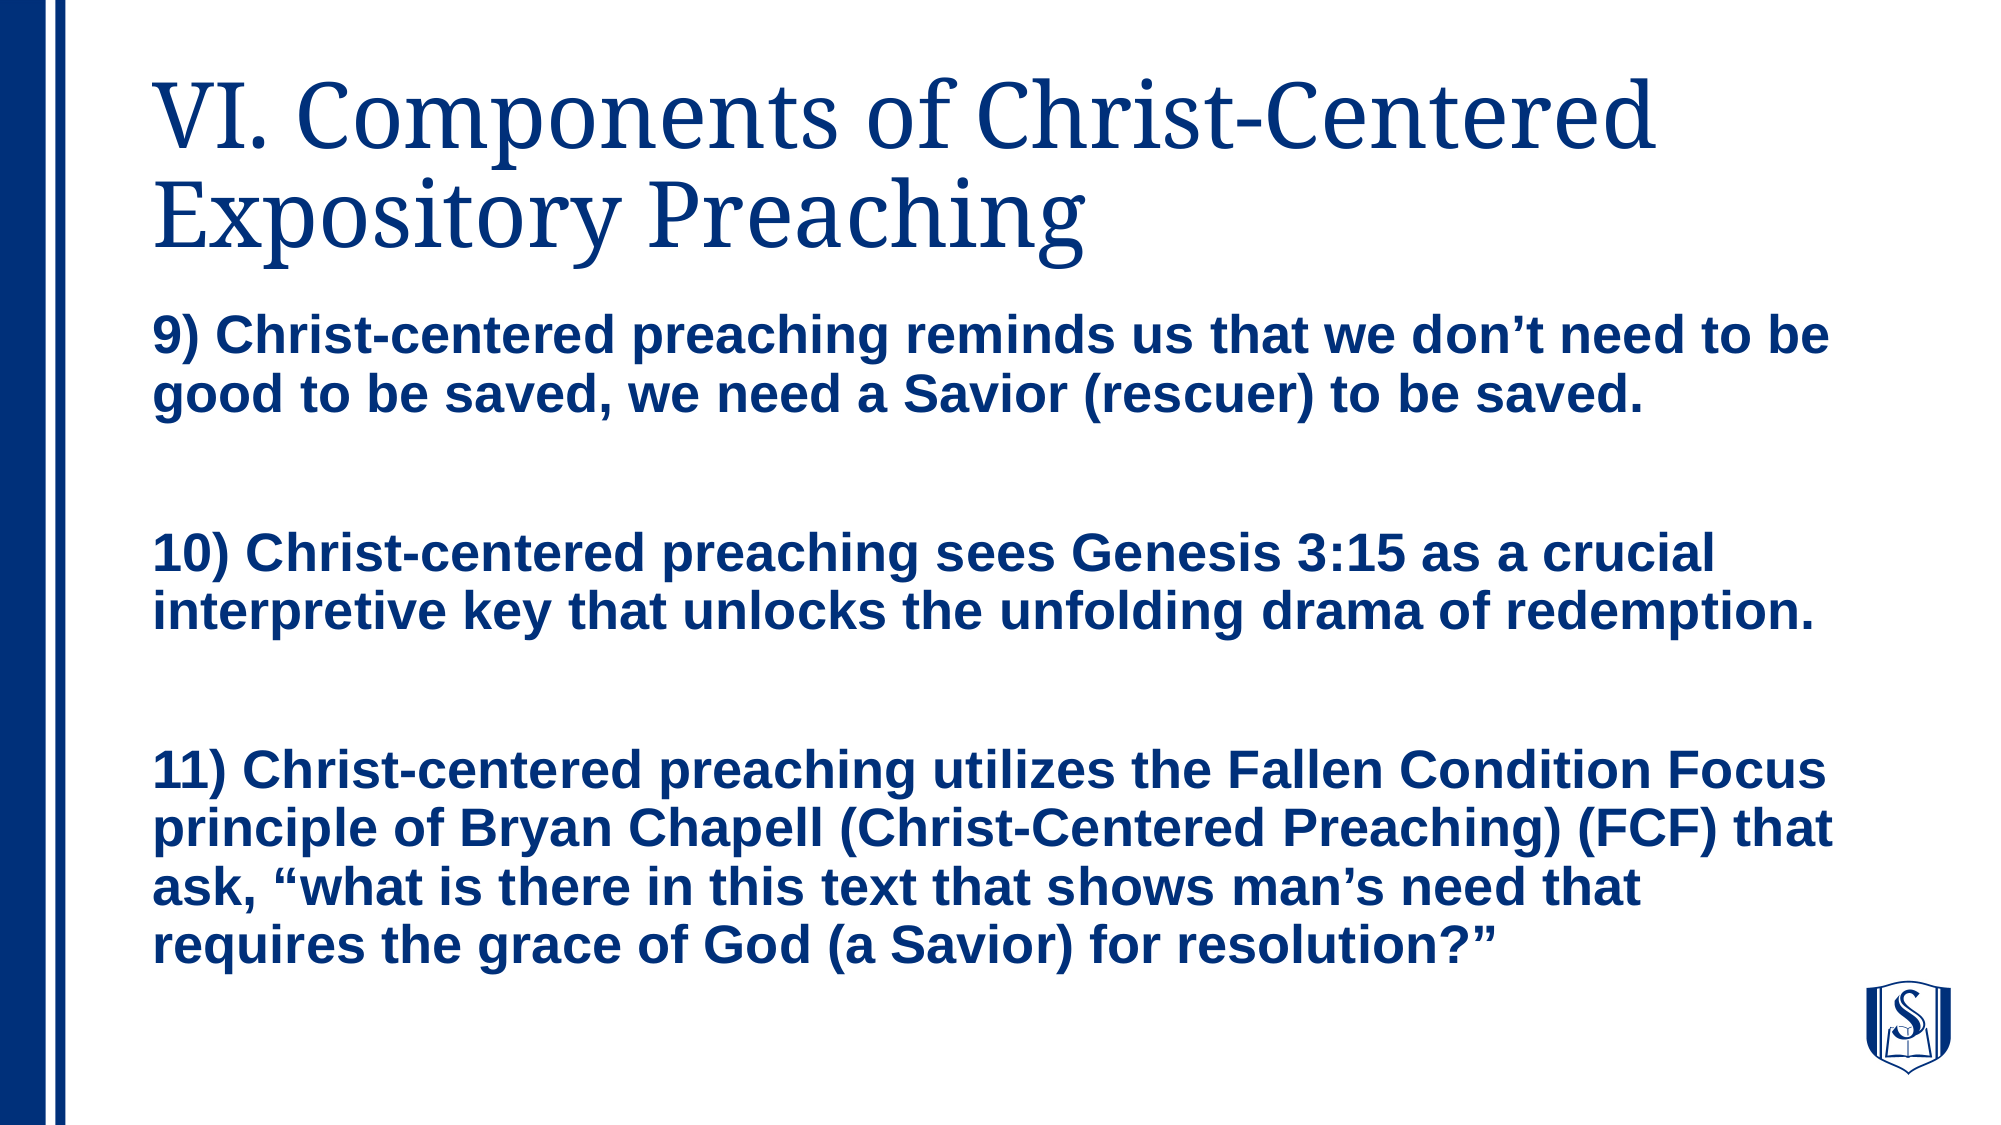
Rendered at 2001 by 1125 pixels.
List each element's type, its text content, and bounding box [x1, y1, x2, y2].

picture [0, 0, 2001, 1125]
title VI. Components of Christ-Centered Expository Preaching [137, 59, 1863, 278]
list 9) Christ-centered preaching reminds us that we don’t need to be good to be saved, we need a Savior (rescuer) to be saved. 10) Christ-centered preaching sees Genesis 3:15 as a crucial interpretive key that unlocks the unfolding drama of redemption. 11) Christ-centered preaching utilizes the Fallen Condition Focus principle of Bryan Chapell (Christ-Centered Preaching) (FCF) that ask, “what is there in this text that shows man’s need that requires the grace of God (a Savior) for resolution?” [137, 299, 1863, 1014]
